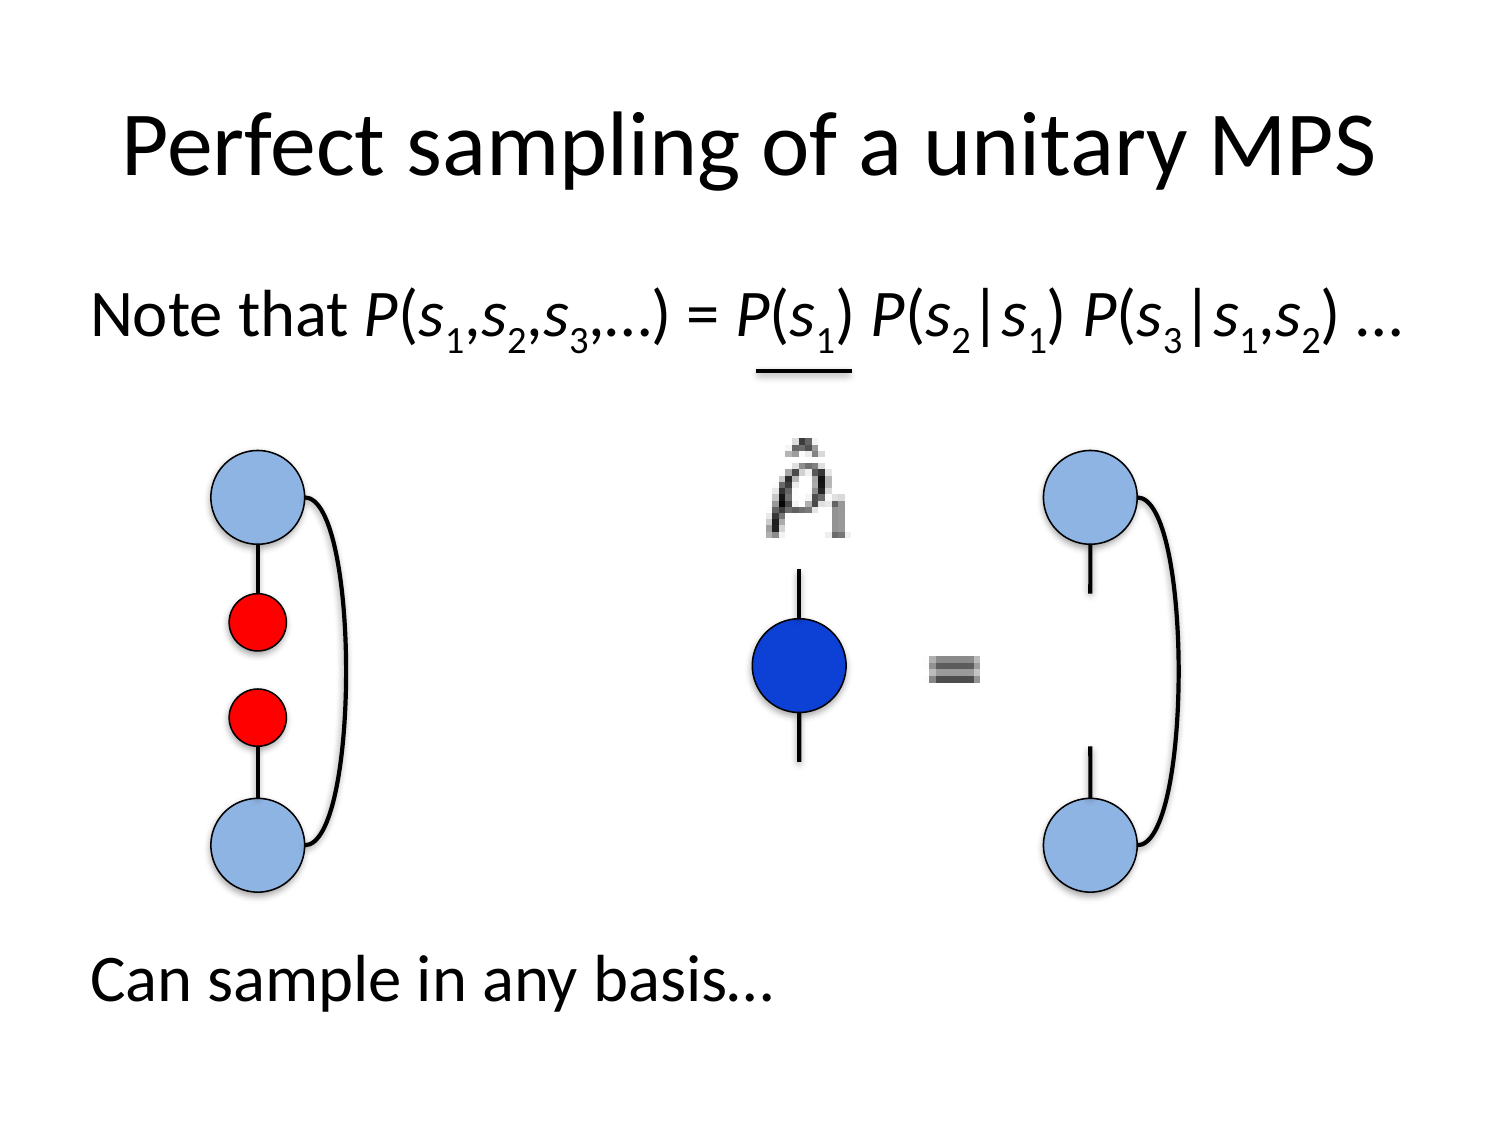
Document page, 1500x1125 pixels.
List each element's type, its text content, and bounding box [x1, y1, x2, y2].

text_box [1042, 449, 1138, 545]
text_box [916, 643, 994, 705]
text_box [210, 798, 305, 893]
text_box [228, 593, 288, 652]
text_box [753, 414, 853, 545]
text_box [1136, 497, 1140, 846]
text_box [751, 618, 847, 714]
title Perfect sampling of a unitary MPS [75, 45, 1425, 233]
text_box [210, 449, 306, 545]
text_box [1042, 798, 1138, 893]
list Note that P(s1,s2,s3,…) = P(s1) P(s2|s1) P(s3|s1,s2) … Can sample in any basis… [75, 262, 1456, 1086]
text_box [228, 688, 288, 747]
